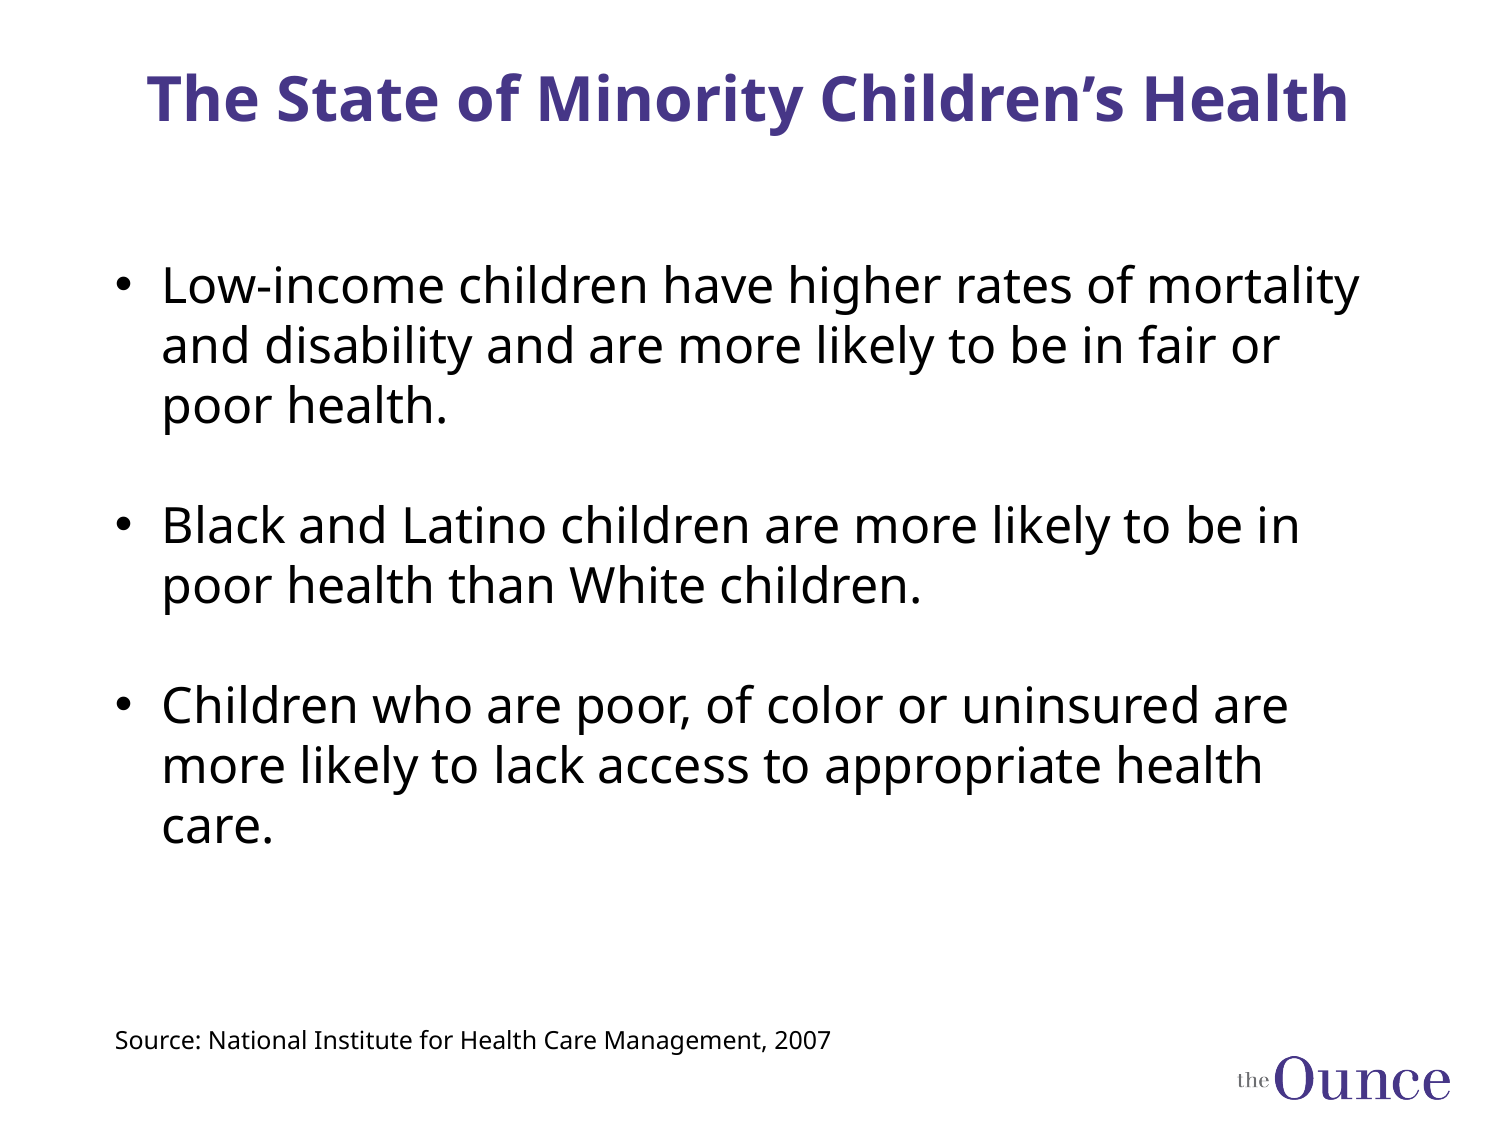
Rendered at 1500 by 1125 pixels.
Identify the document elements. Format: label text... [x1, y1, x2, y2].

text_box The State of Minority Children’s Health [43, 24, 1456, 168]
picture [1237, 1056, 1450, 1100]
text_box Source: National Institute for Health Care Management, 2007 [99, 1017, 1232, 1062]
text_box Low-income children have higher rates of mortality and disability and are more likely to be in fair or poor health. Black and Latino children are more likely to be in poor health than White children. Children who are poor, of color or uninsured are more likely to lack access to appropriate health care. [99, 246, 1400, 901]
text_box [99, 219, 1425, 950]
